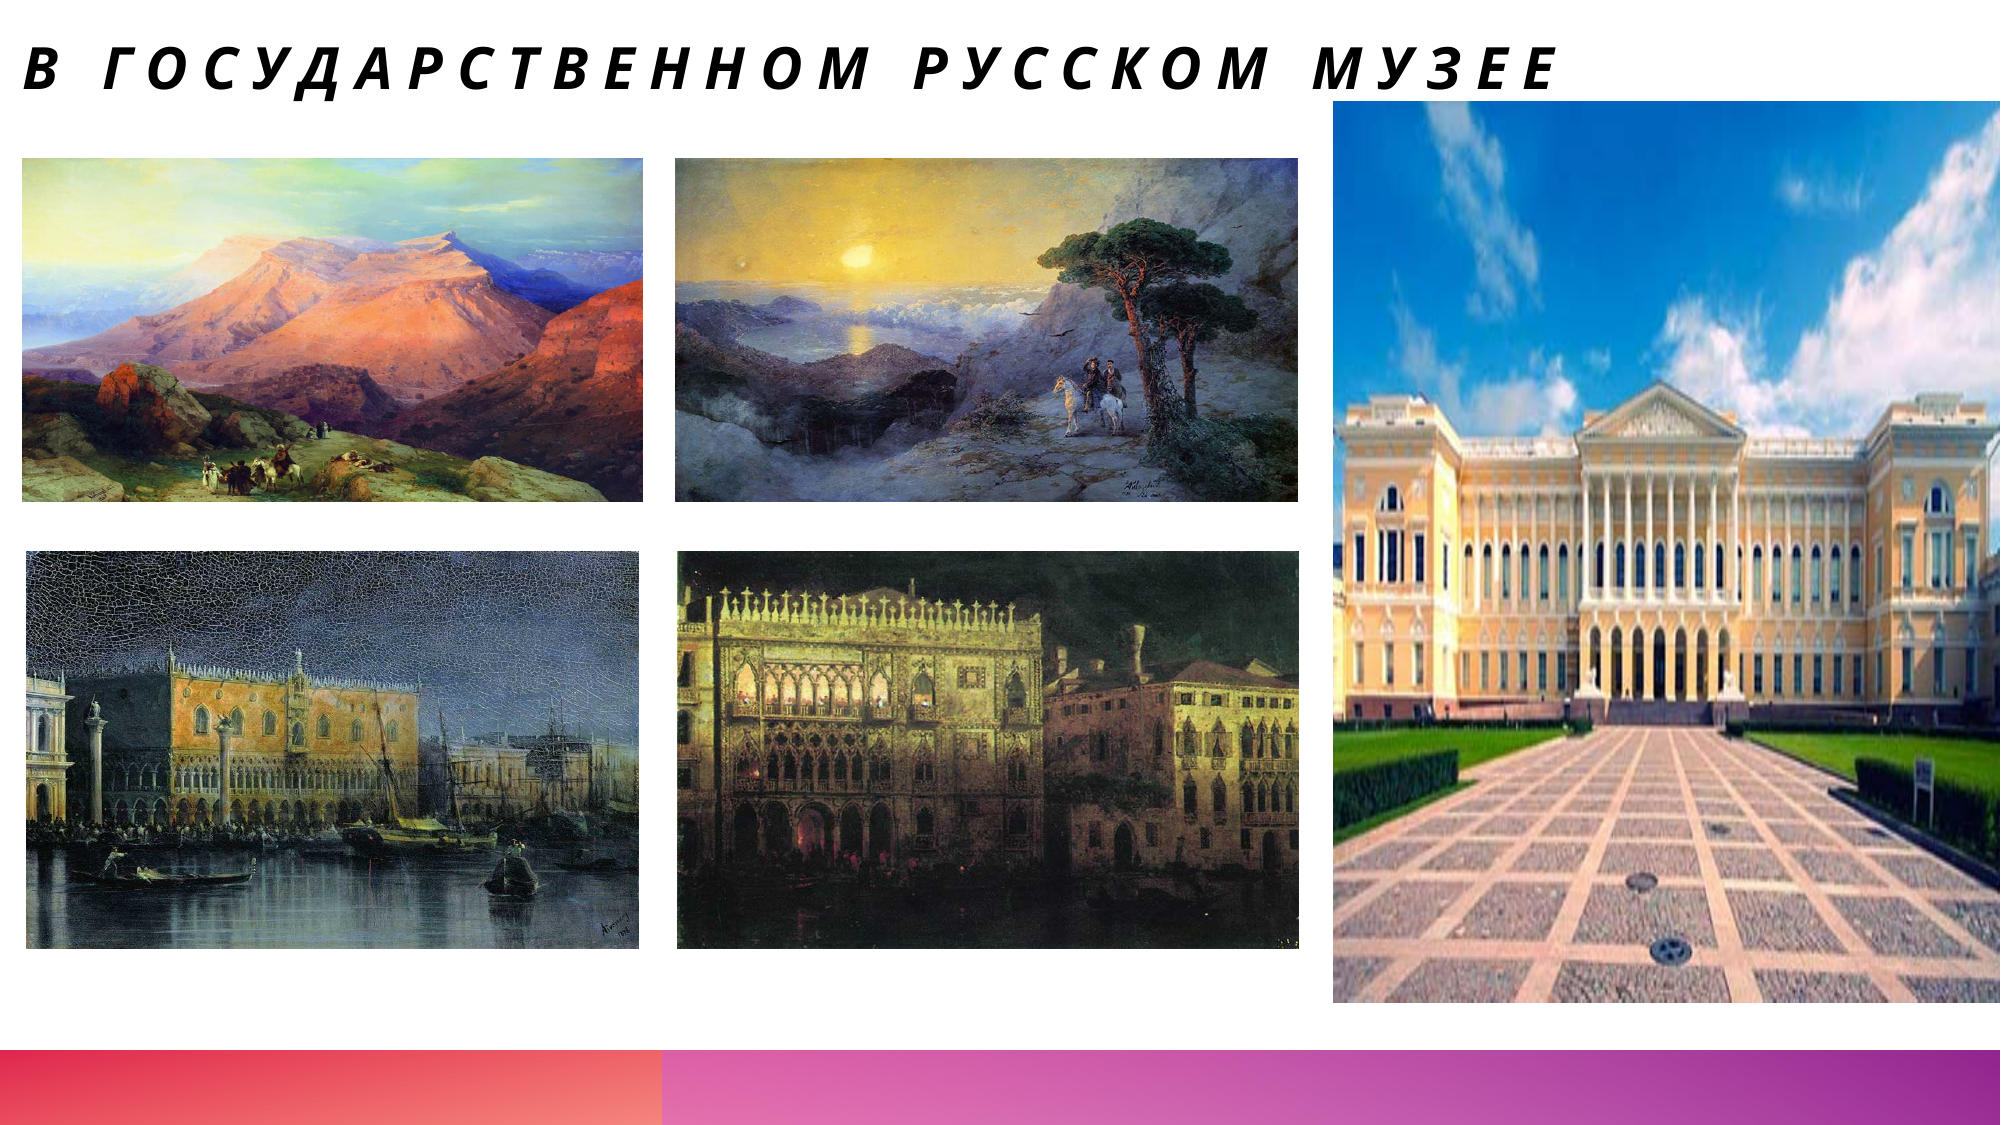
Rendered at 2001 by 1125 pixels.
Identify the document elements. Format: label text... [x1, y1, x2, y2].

picture [676, 551, 1299, 949]
picture [26, 551, 639, 949]
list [1333, 101, 2000, 1003]
picture [22, 158, 643, 502]
title в ГОСУДАРСТВЕнНом РУсСКом МУЗЕе [22, 0, 1703, 102]
picture [675, 158, 1298, 502]
